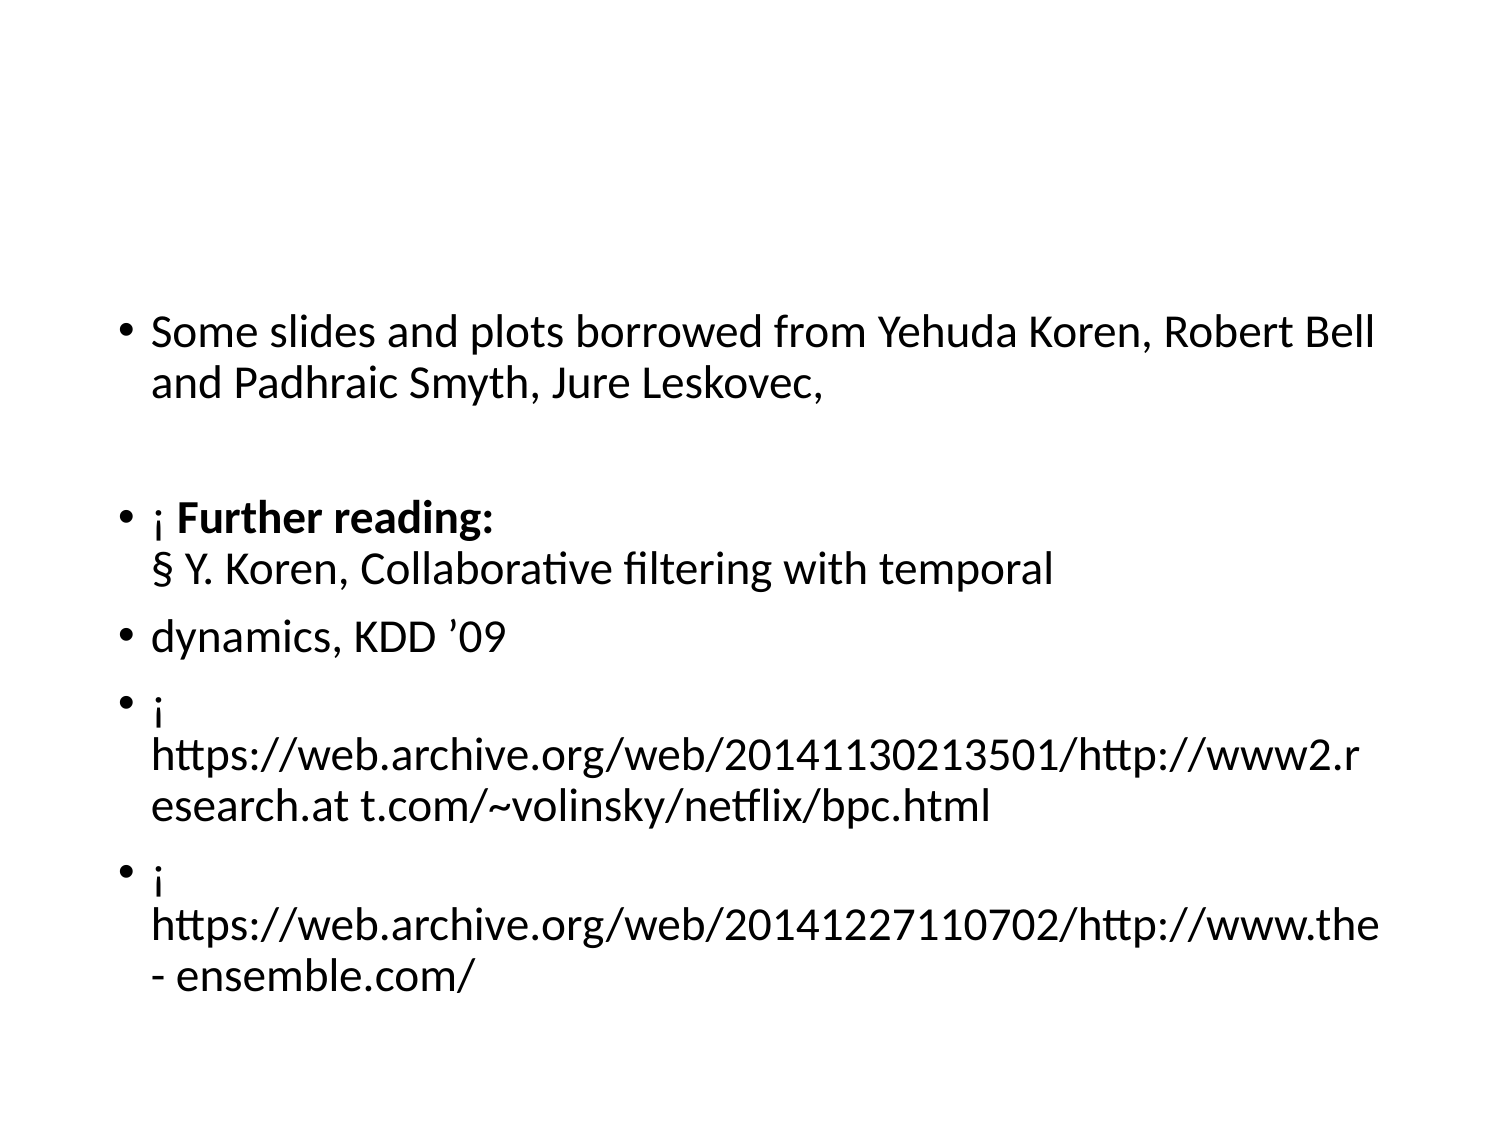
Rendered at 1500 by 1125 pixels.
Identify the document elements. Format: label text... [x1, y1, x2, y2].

list Some slides and plots borrowed from Yehuda Koren, Robert Bell and Padhraic Smyth, Jure Leskovec, ¡ Further reading: § Y. Koren, Collaborative filtering with temporal dynamics, KDD ’09 ¡ https://web.archive.org/web/20141130213501/http://www2.research.at t.com/~volinsky/netflix/bpc.html ¡ https://web.archive.org/web/20141227110702/http://www.the- ensemble.com/ [103, 299, 1397, 1014]
